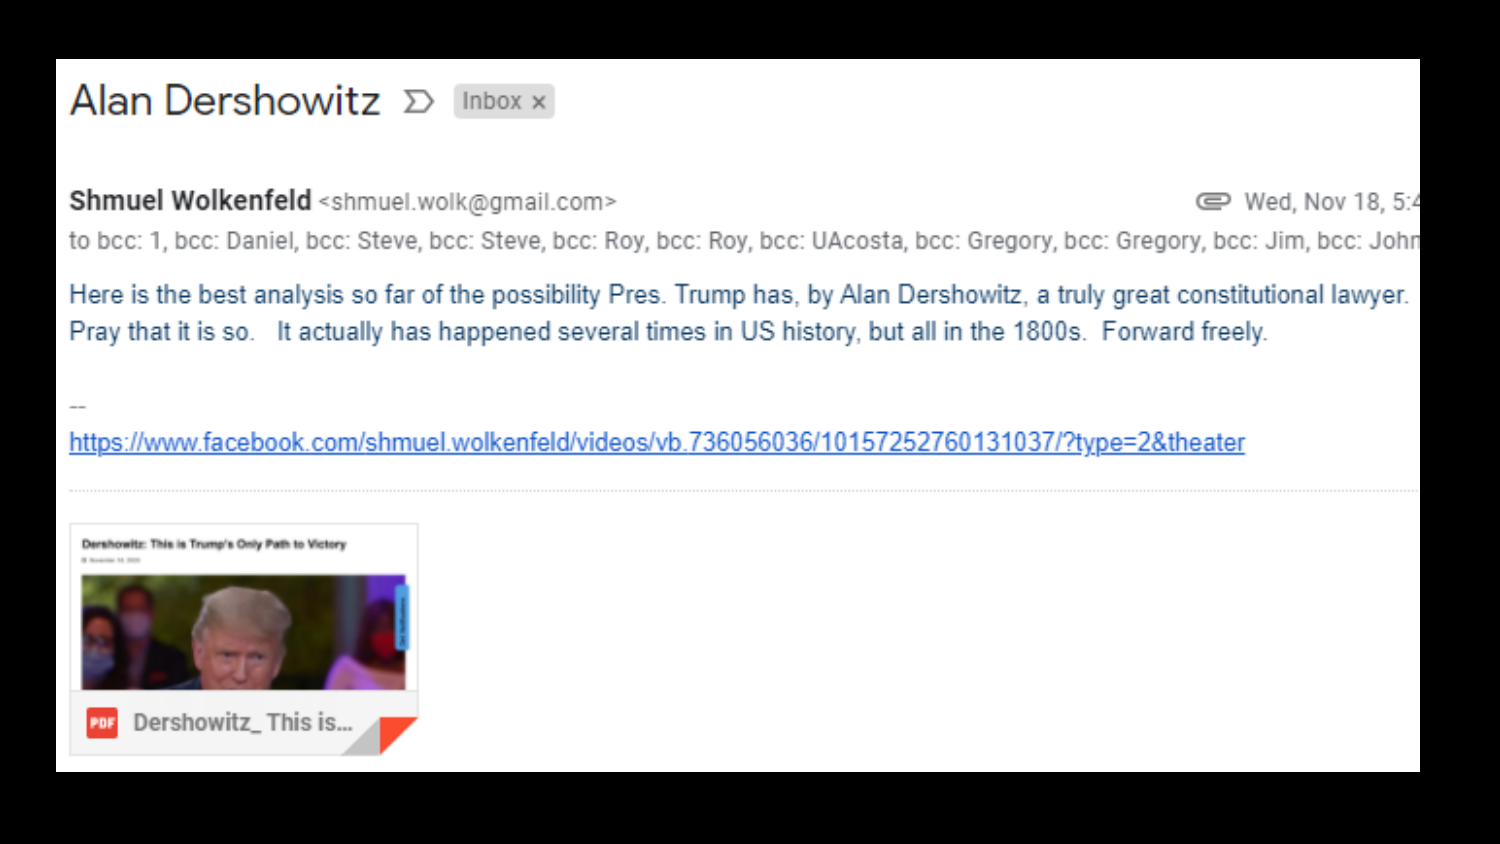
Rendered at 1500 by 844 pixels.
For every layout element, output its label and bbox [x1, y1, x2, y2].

list [37, 32, 1438, 810]
picture [56, 59, 1420, 773]
